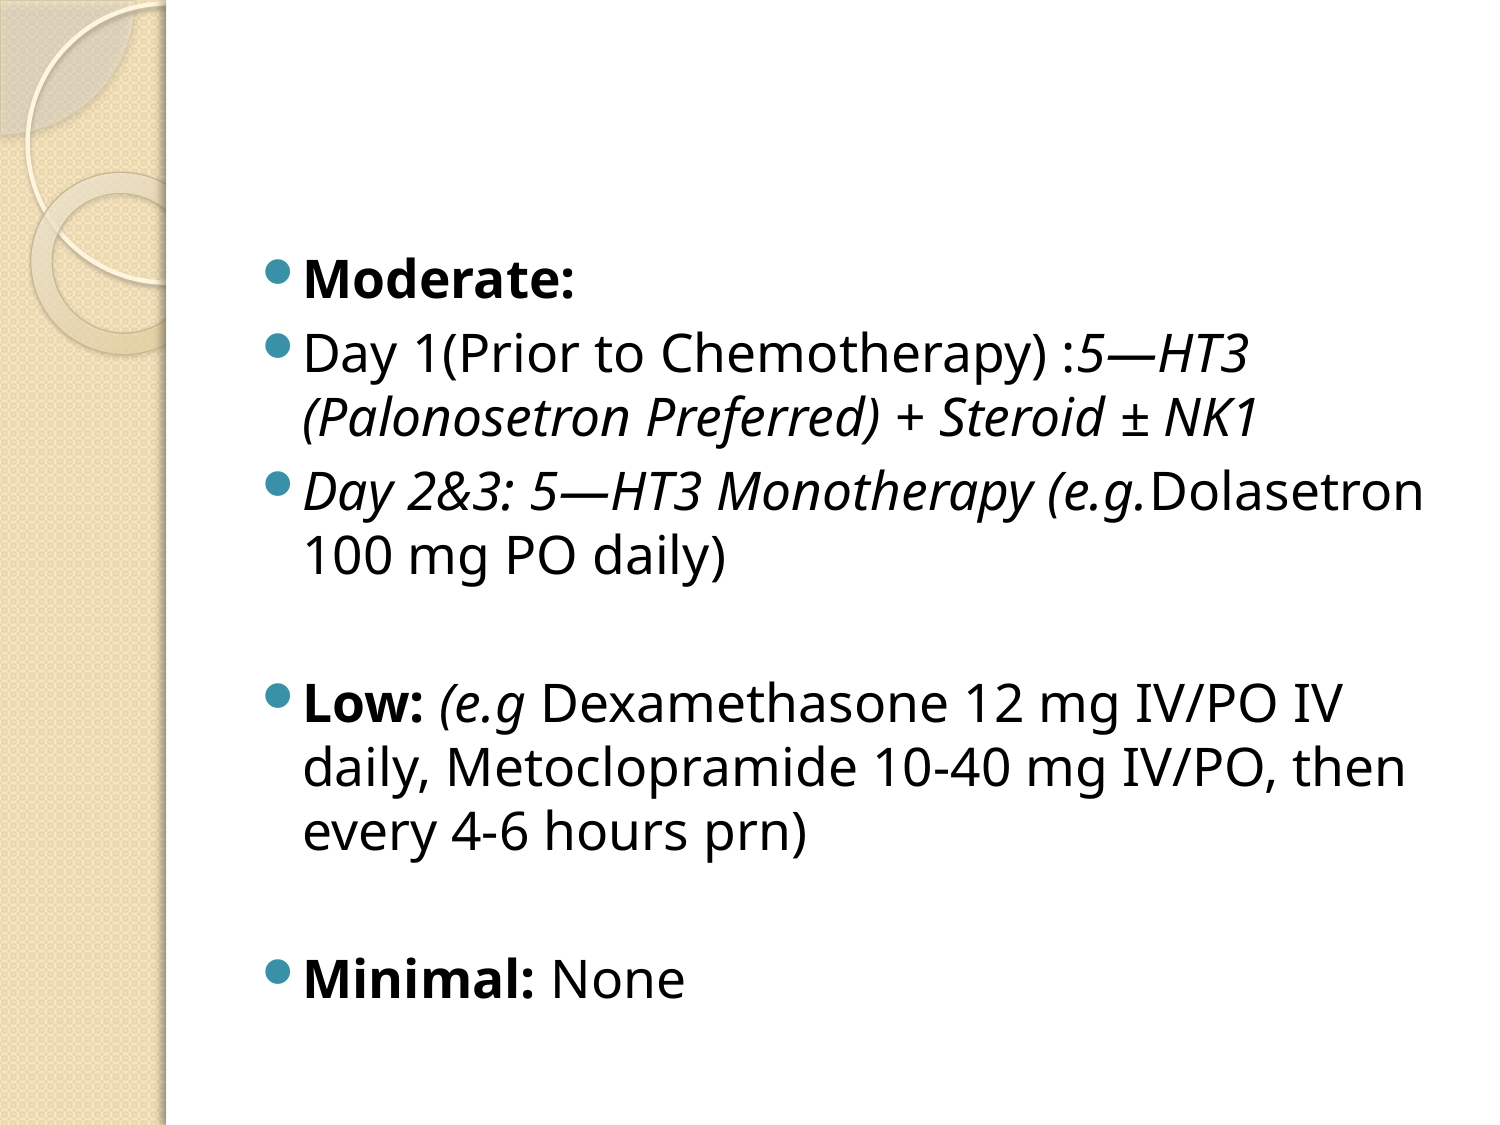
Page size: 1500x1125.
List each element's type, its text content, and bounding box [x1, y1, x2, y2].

list Moderate: Day 1(Prior to Chemotherapy) :5—HT3 (Palonosetron Preferred) + Steroid ± NK1 Day 2&3: 5—HT3 Monotherapy (e.g.Dolasetron 100 mg PO daily) Low: (e.g Dexamethasone 12 mg IV/PO IV daily, Metoclopramide 10-40 mg IV/PO, then every 4-6 hours prn) Minimal: None [235, 237, 1466, 1025]
